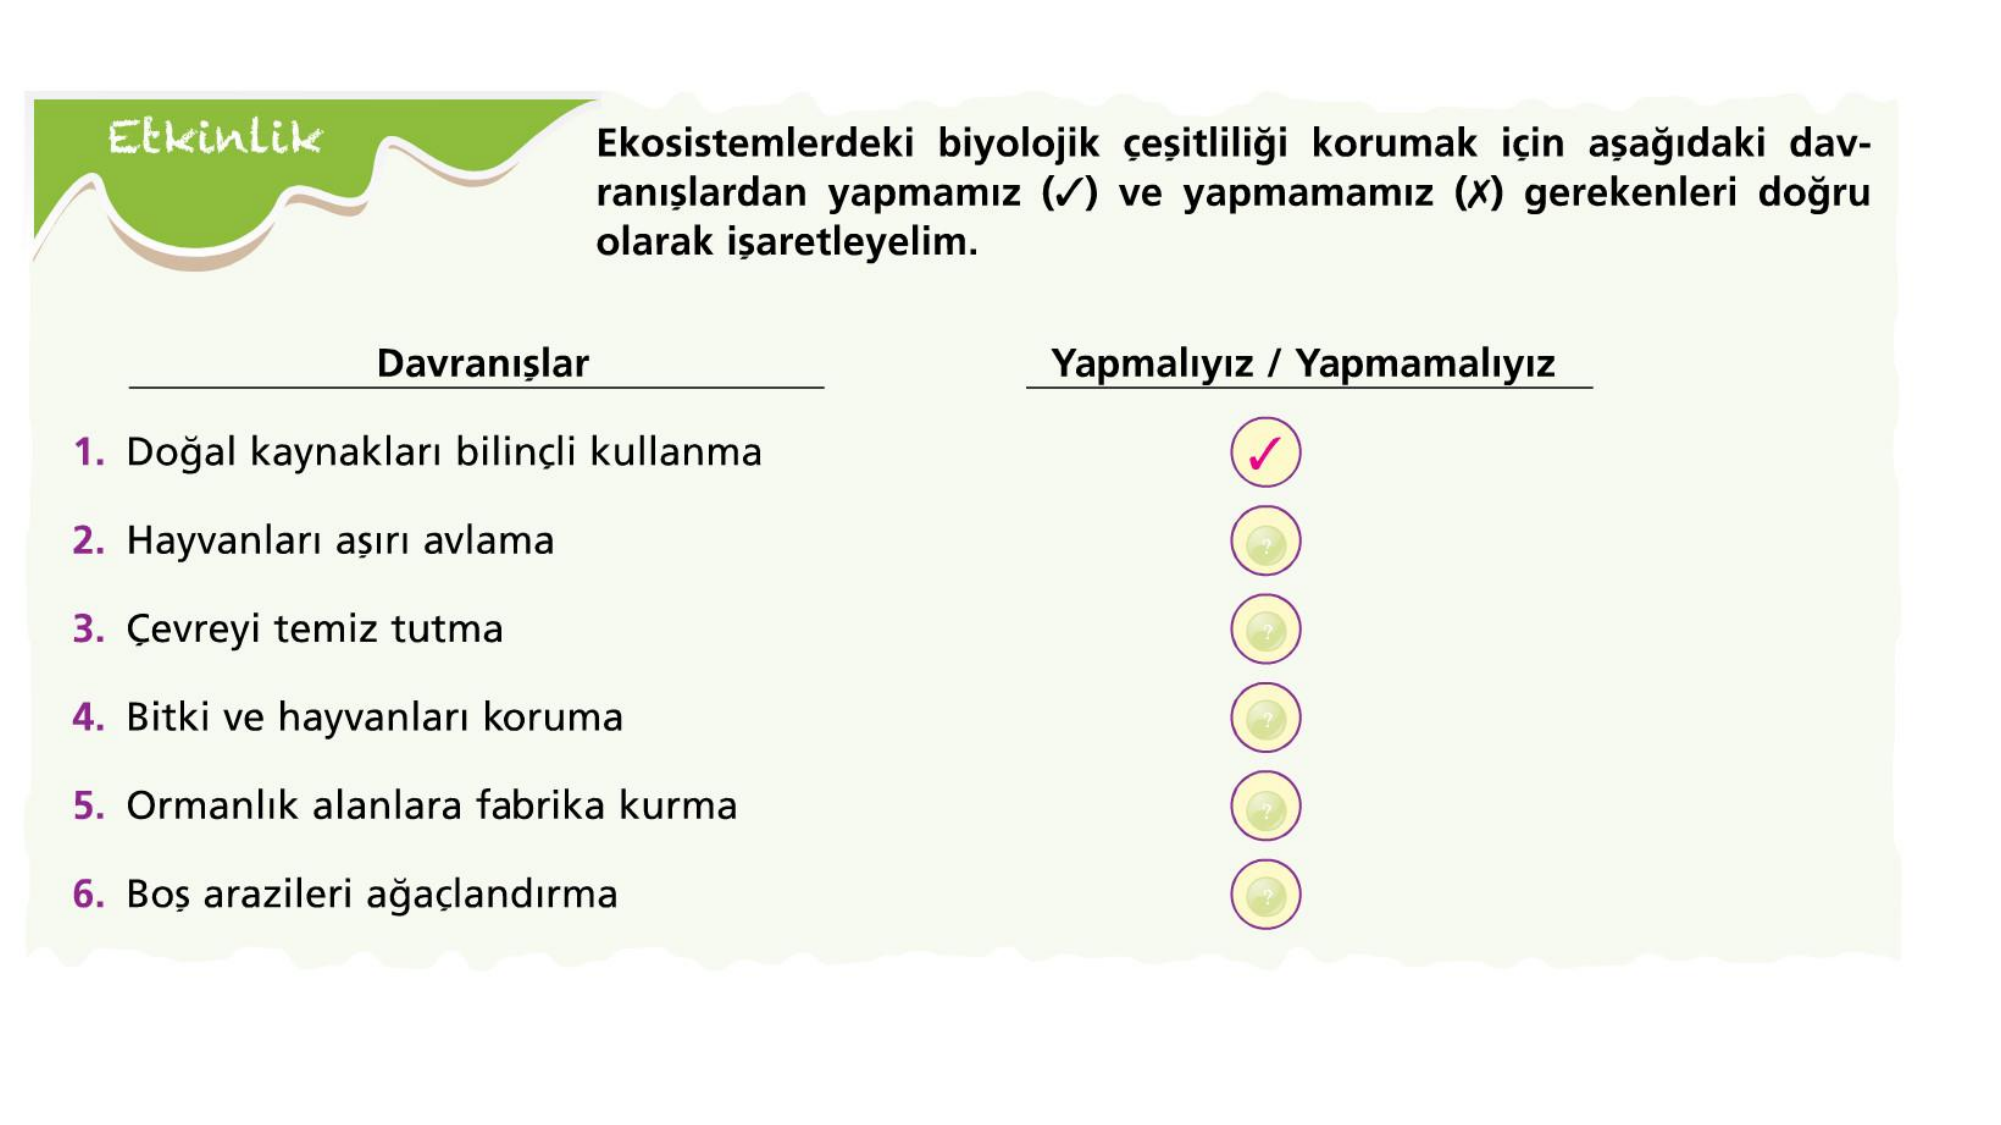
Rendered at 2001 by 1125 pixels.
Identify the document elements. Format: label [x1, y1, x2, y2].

picture [0, 58, 2000, 1067]
